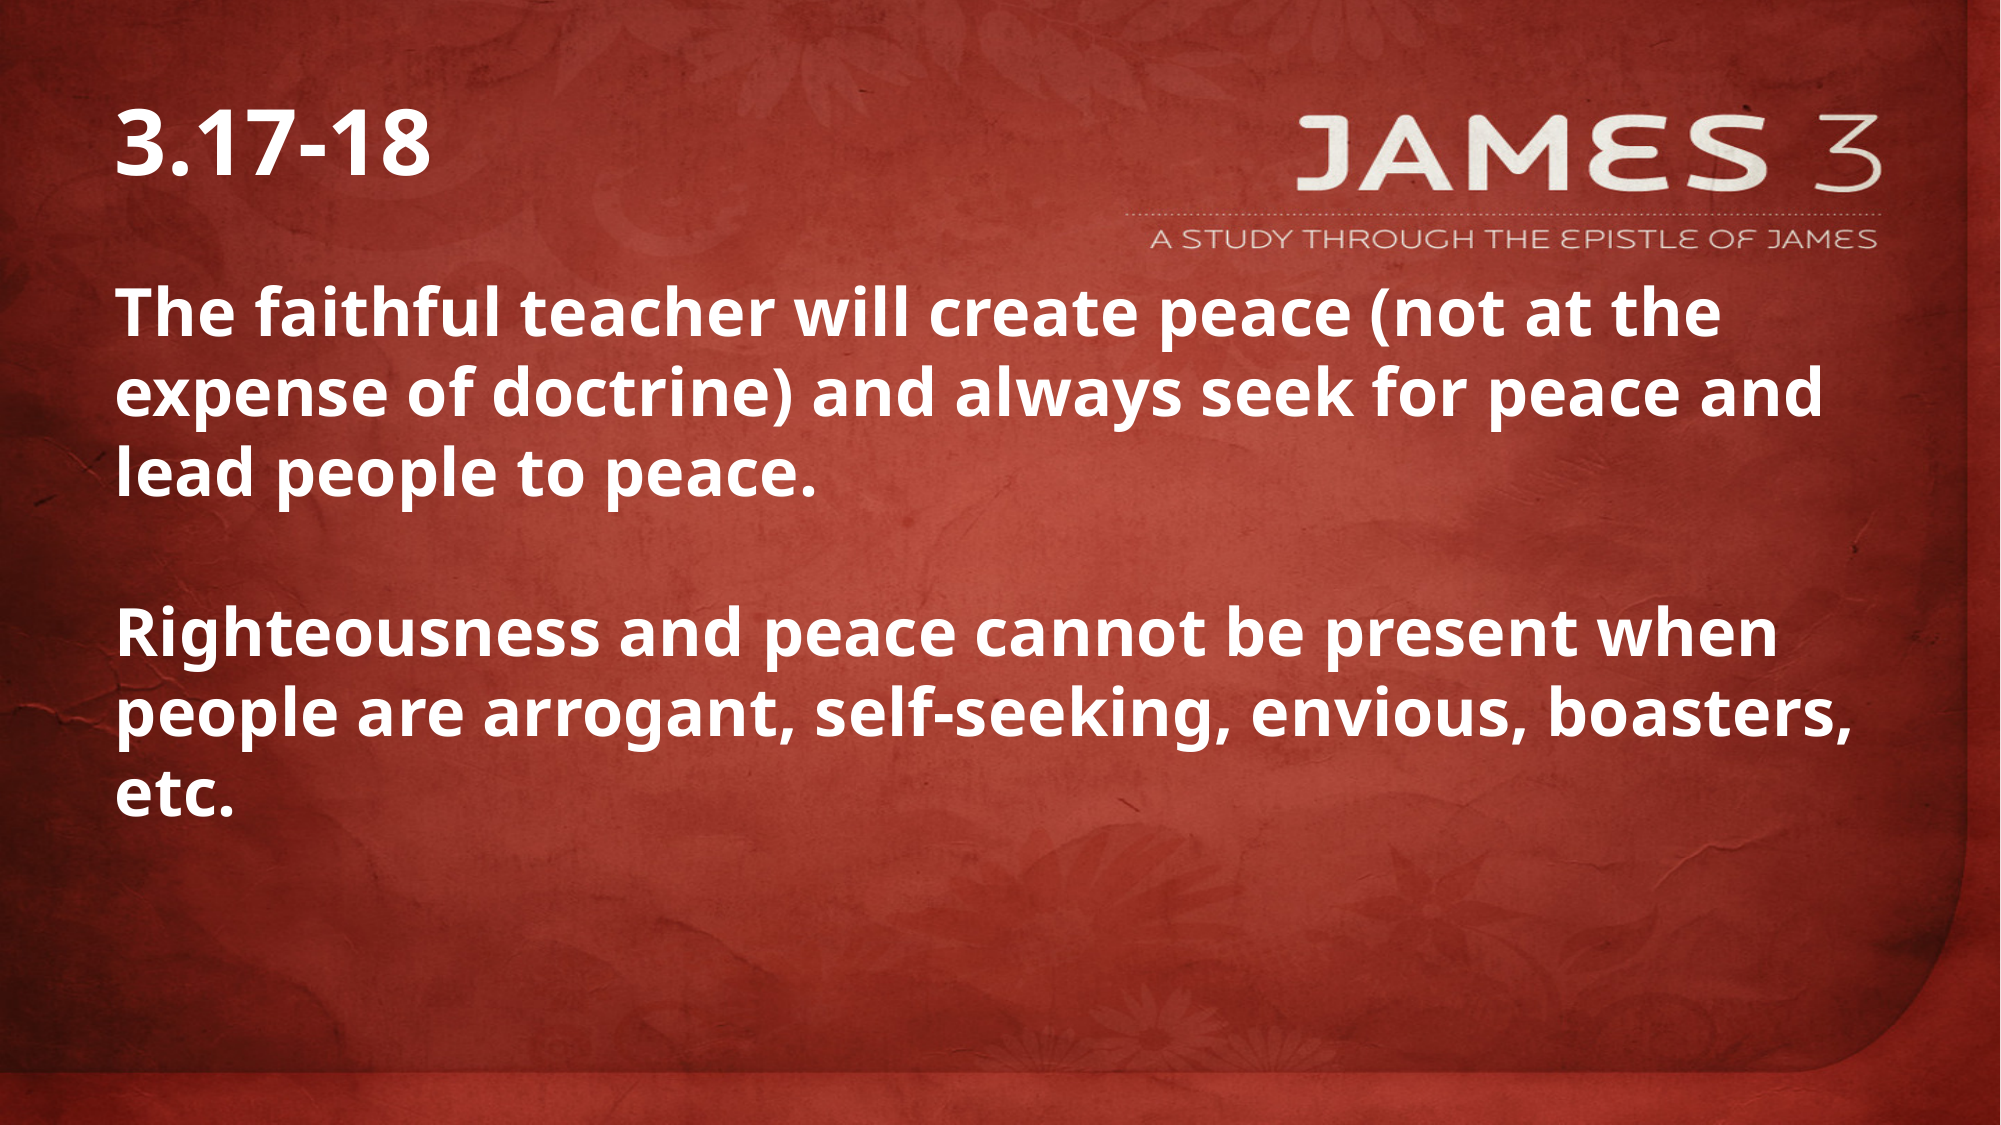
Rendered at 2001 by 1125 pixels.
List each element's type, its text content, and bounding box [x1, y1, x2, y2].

list The faithful teacher will create peace (not at the expense of doctrine) and always seek for peace and lead people to peace. Righteousness and peace cannot be present when people are arrogant, self-seeking, envious, boasters, etc. [99, 262, 1900, 1005]
title 3.17-18 [99, 45, 1132, 233]
picture [0, 0, 2001, 1125]
